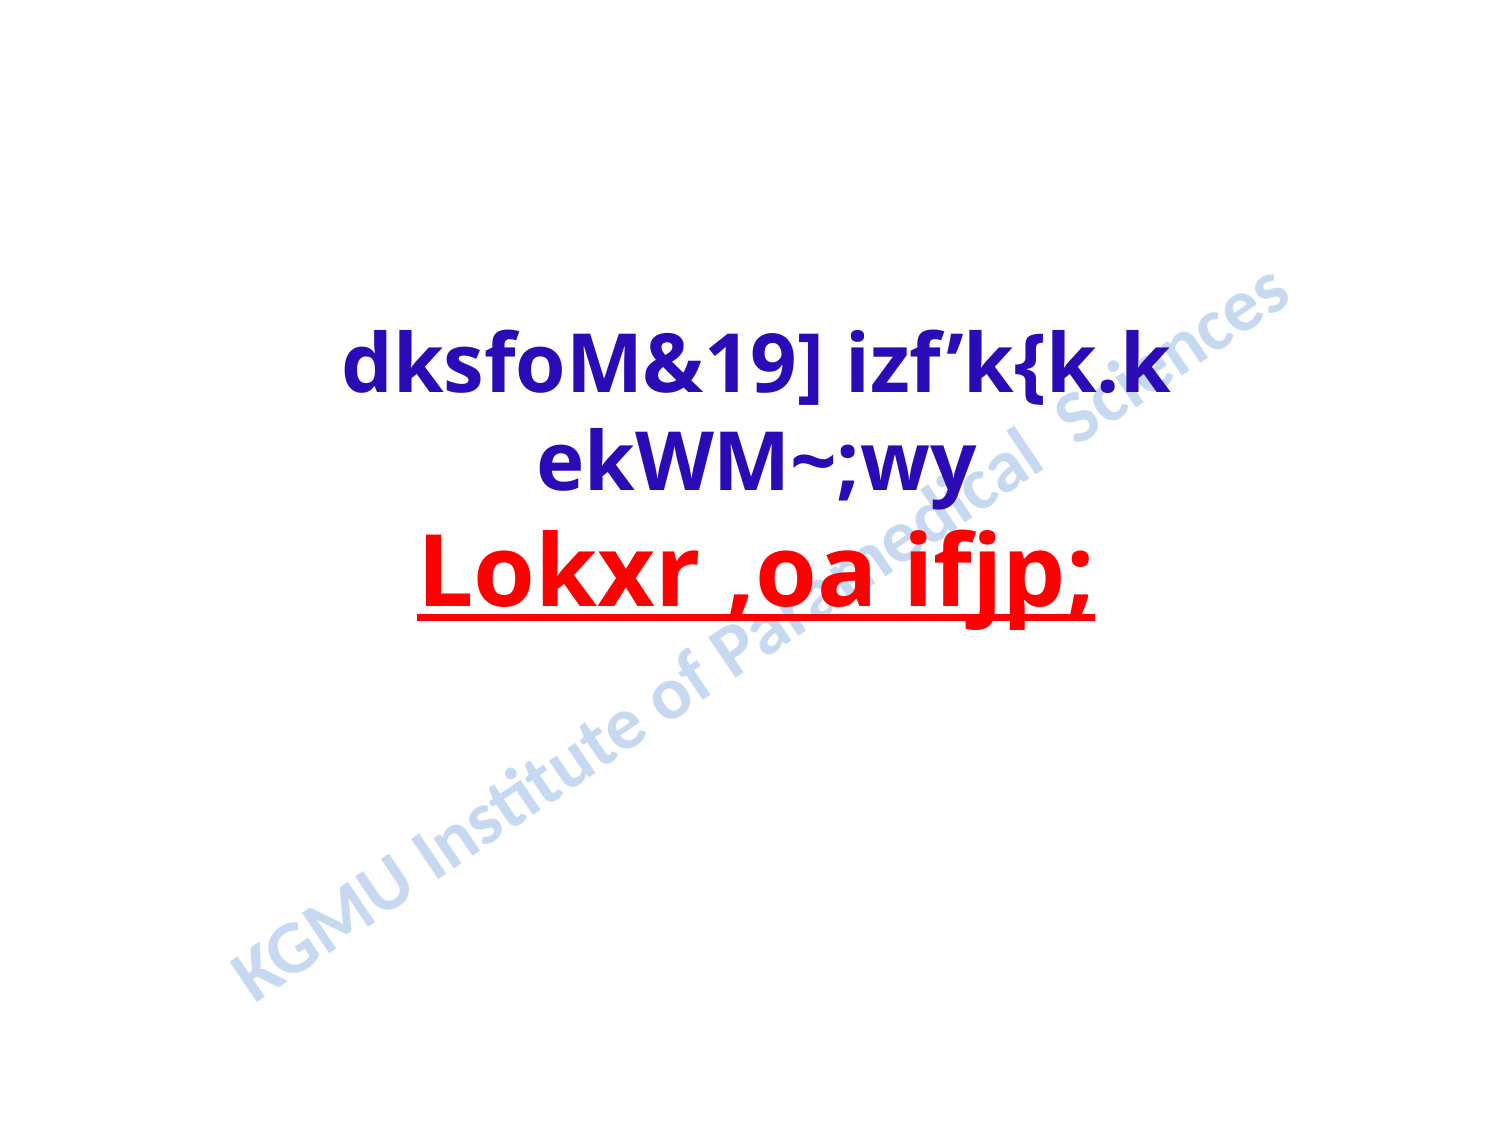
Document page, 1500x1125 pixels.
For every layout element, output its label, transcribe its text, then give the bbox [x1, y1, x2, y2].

title dksfoM&19] izf’k{k.k ekWM~;wy Lokxr ,oa ifjp; [99, 212, 1413, 725]
